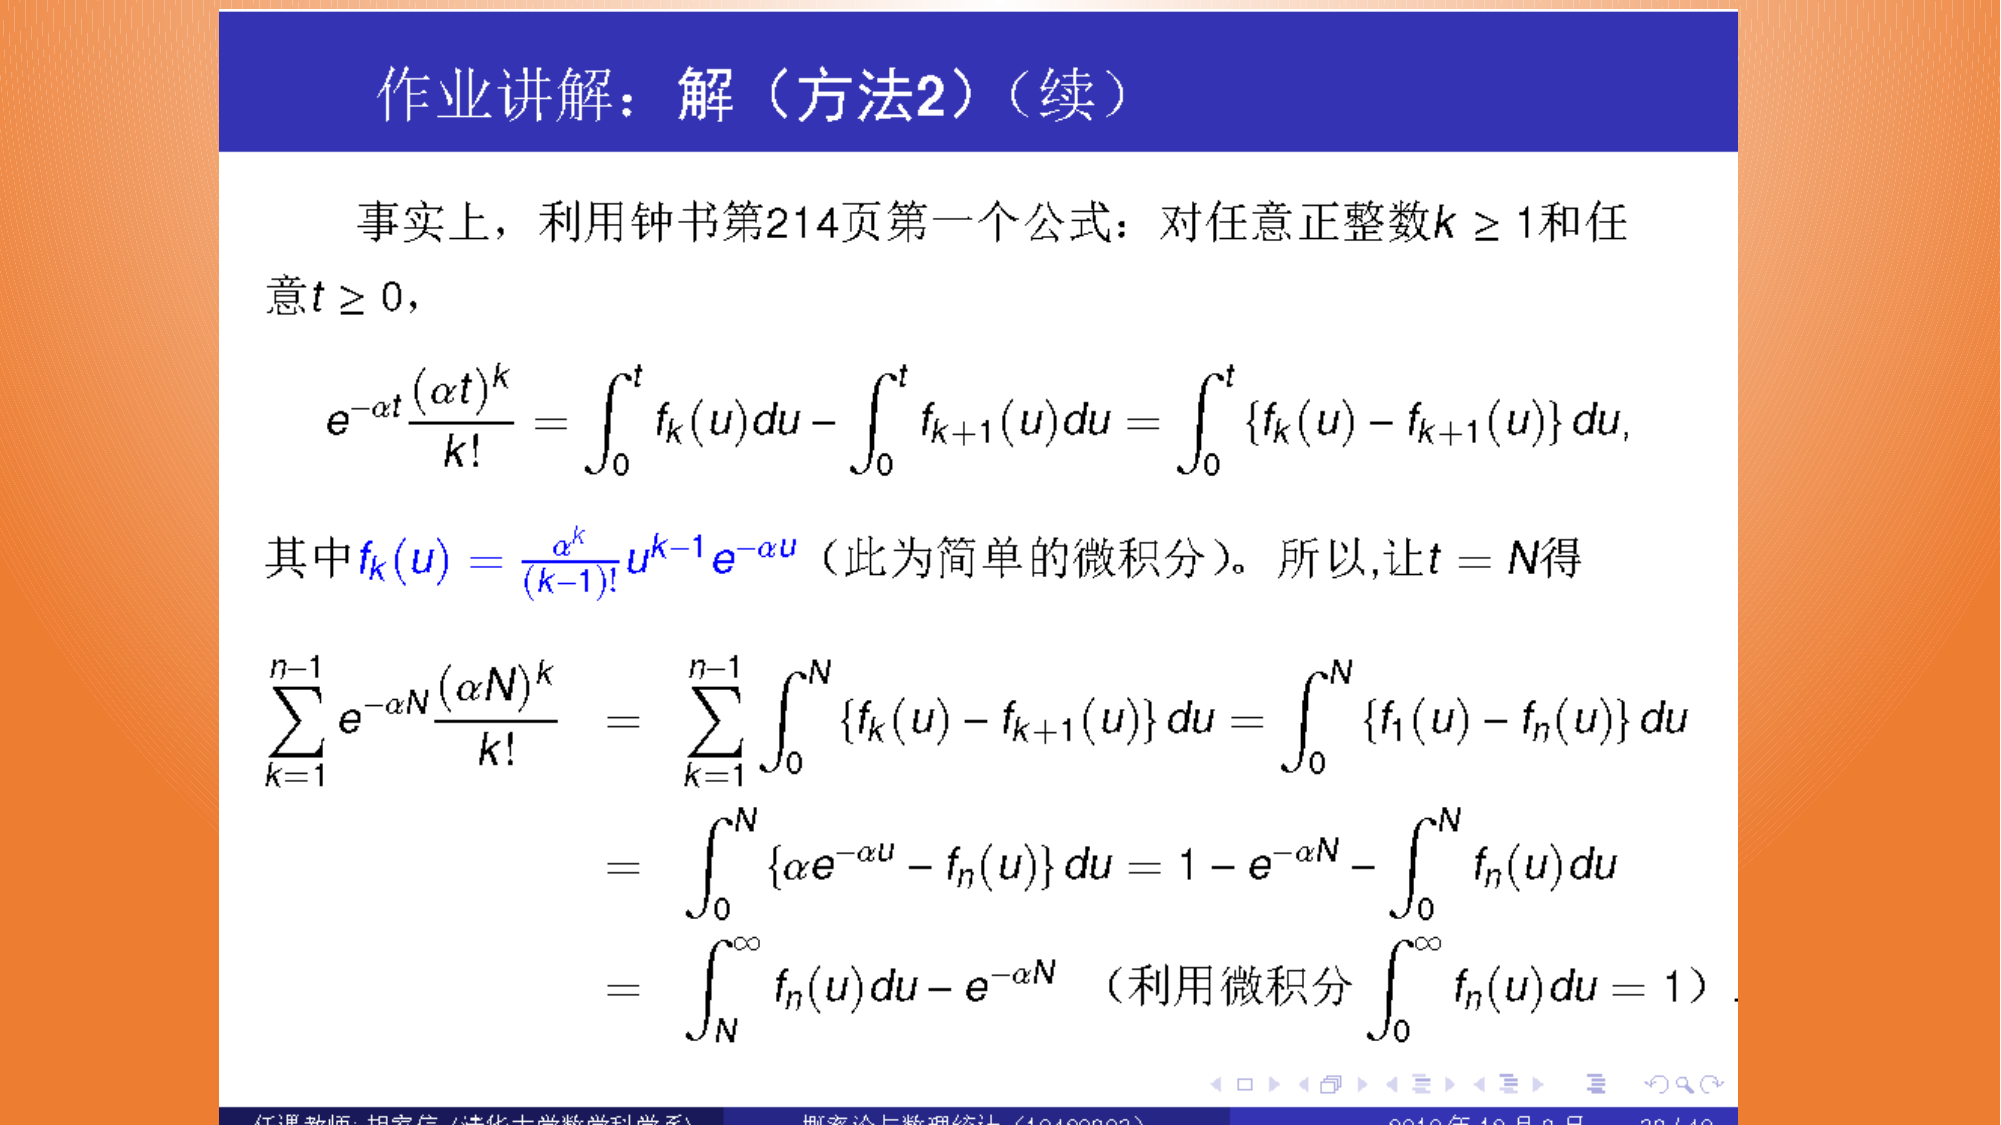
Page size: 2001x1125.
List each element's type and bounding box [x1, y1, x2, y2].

picture [219, 9, 1738, 1125]
